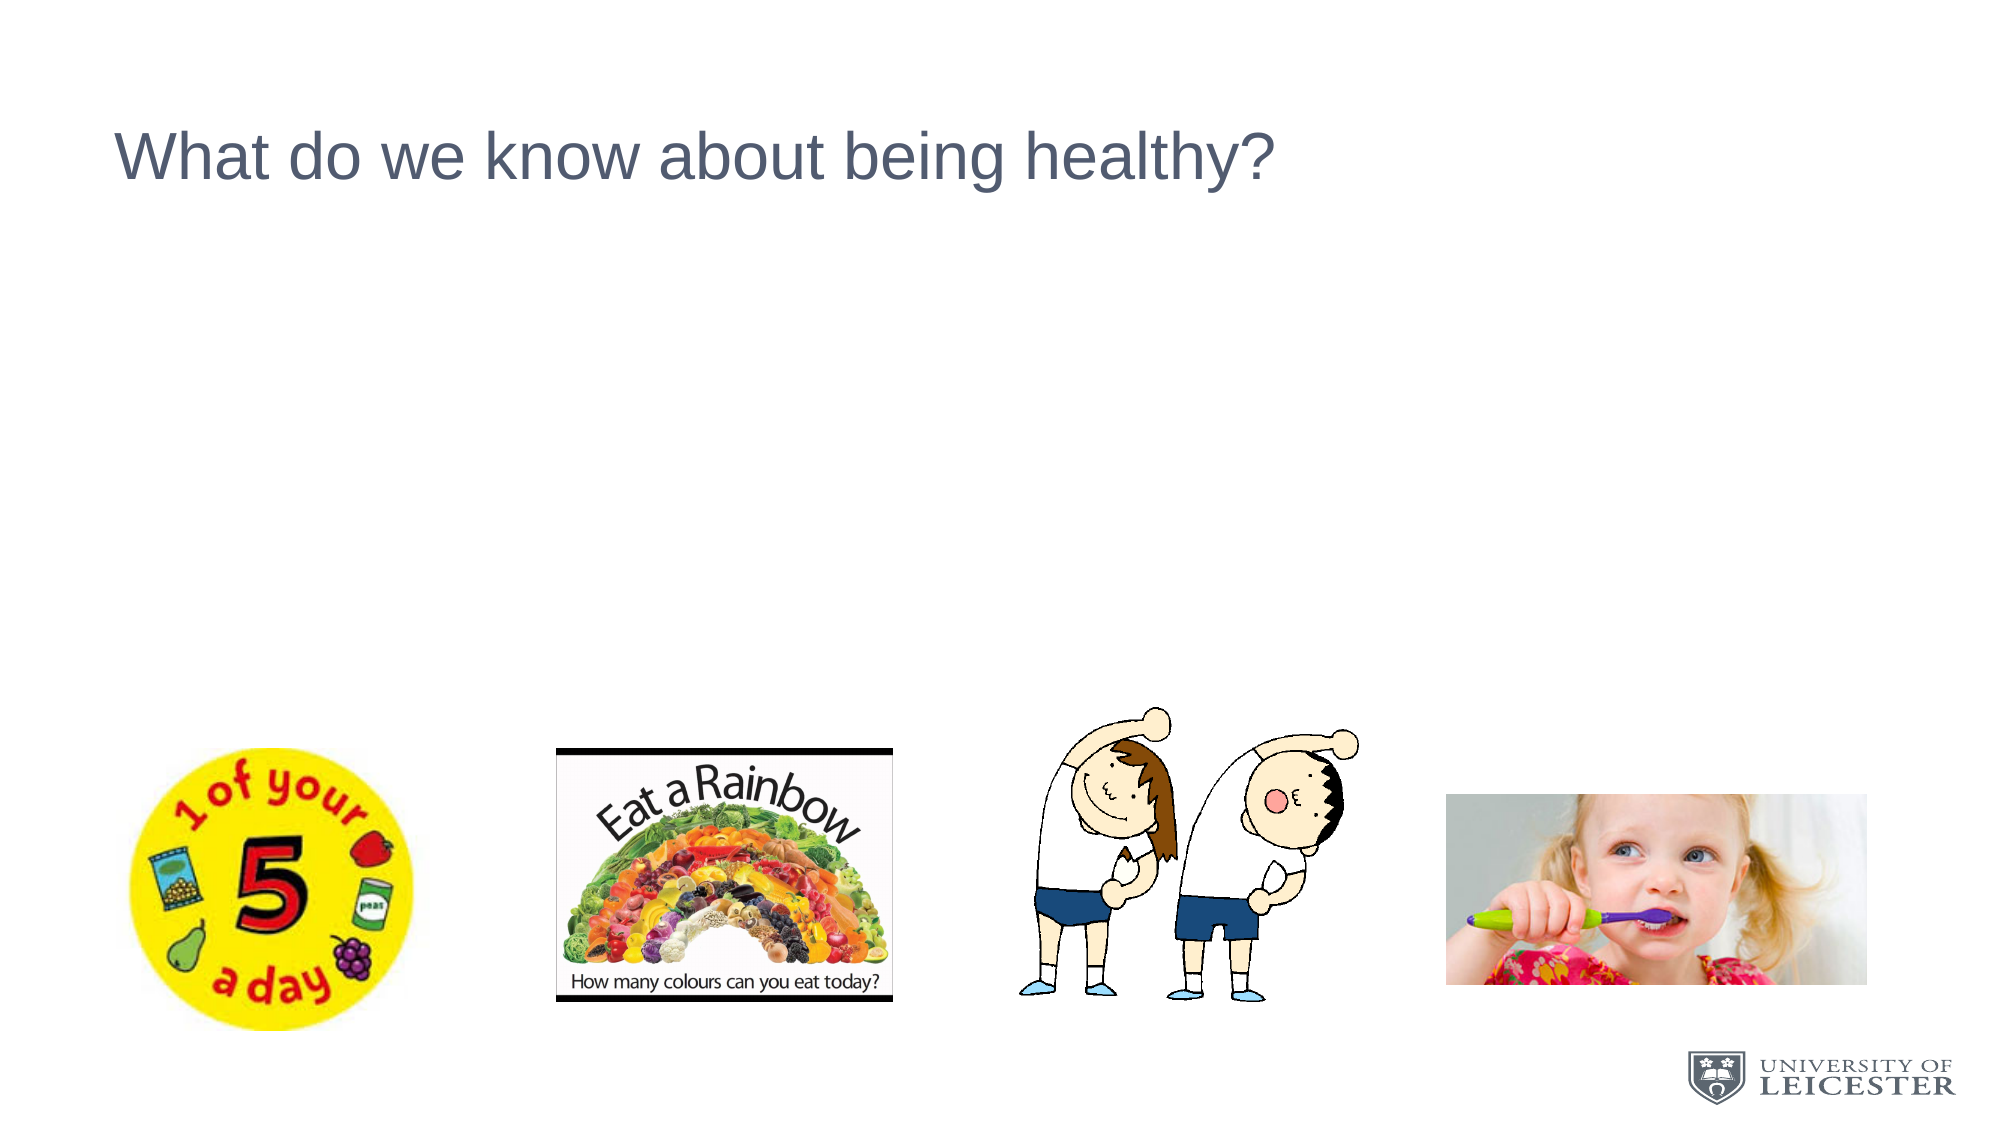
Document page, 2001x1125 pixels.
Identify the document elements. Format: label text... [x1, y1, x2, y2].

picture [1446, 794, 1867, 985]
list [53, 747, 491, 1032]
picture [1019, 707, 1359, 1002]
picture [556, 748, 894, 1002]
title What do we know about being healthy? [99, 89, 1901, 216]
